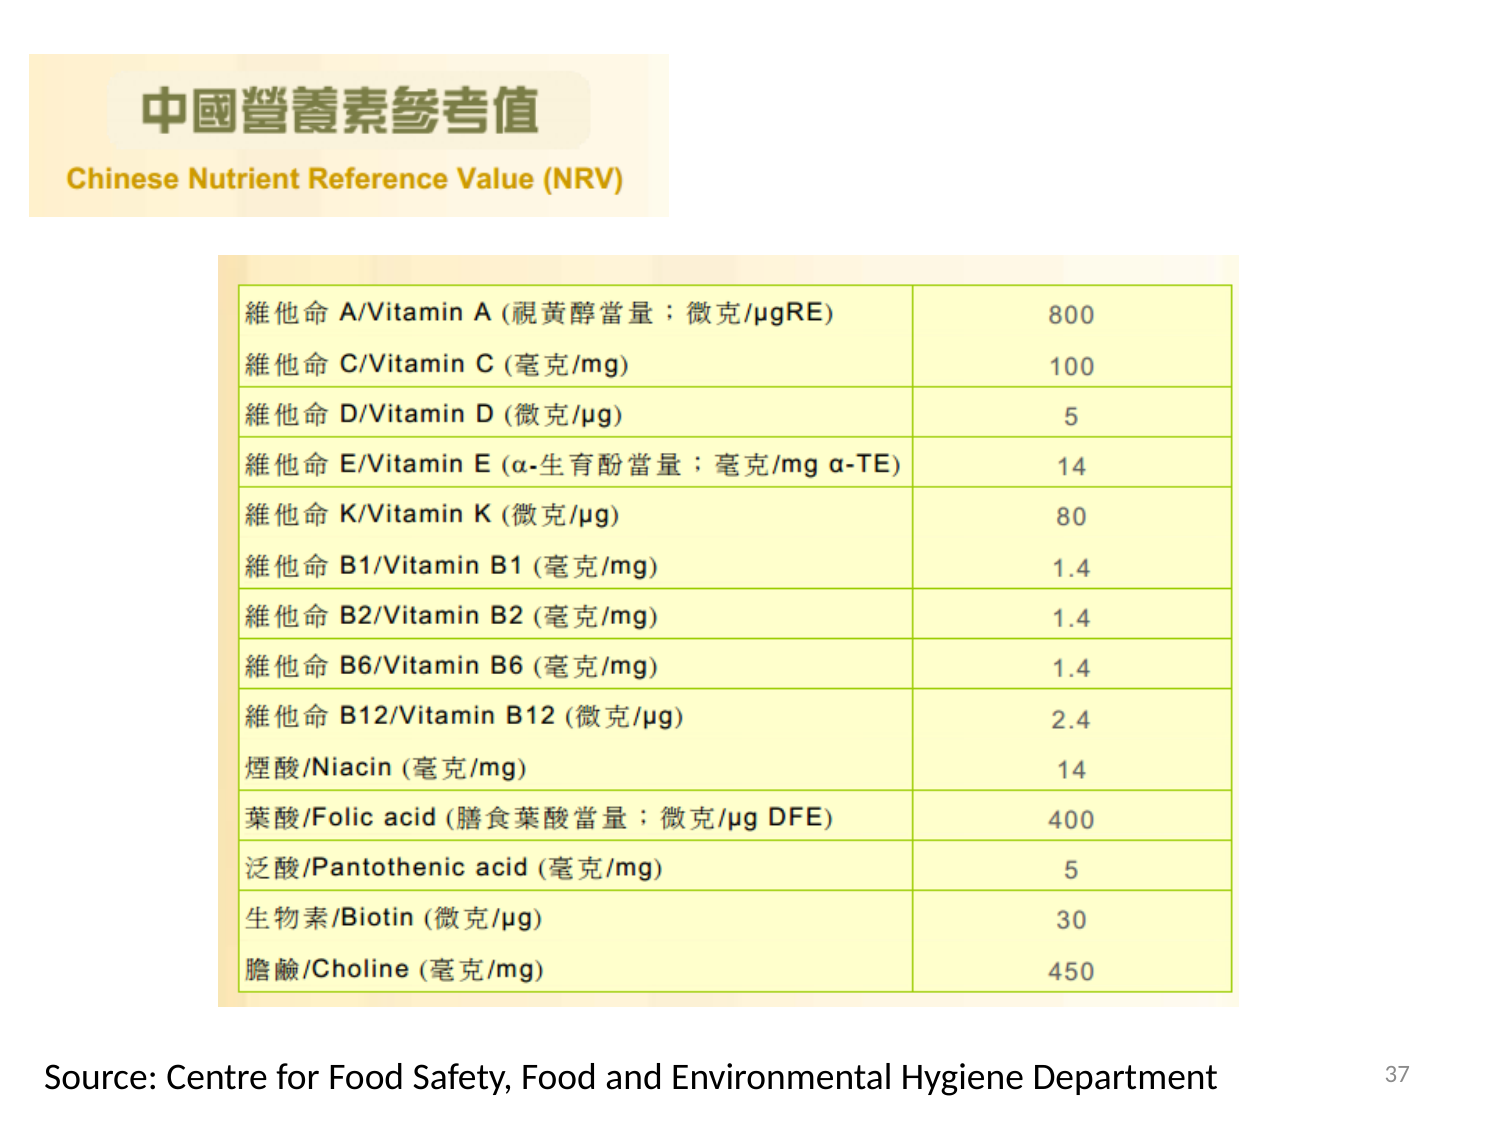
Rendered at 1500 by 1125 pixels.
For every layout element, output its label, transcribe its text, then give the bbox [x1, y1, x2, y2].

picture [29, 54, 669, 218]
picture [218, 255, 1239, 1008]
text_box Source: Centre for Food Safety, Food and Environmental Hygiene Department [29, 1045, 1353, 1105]
slide_number 37 [1074, 1042, 1425, 1103]
